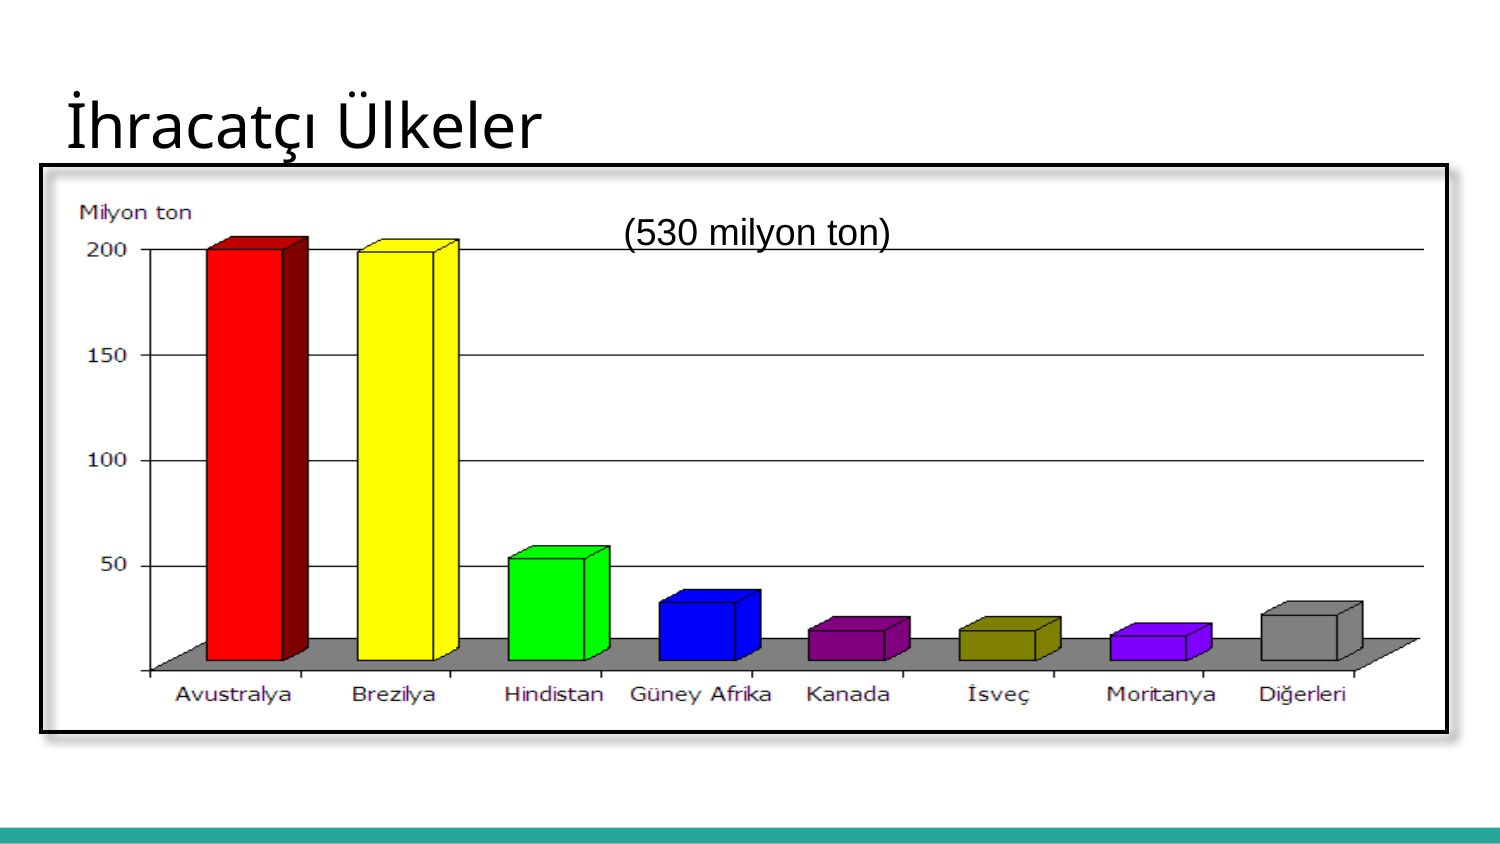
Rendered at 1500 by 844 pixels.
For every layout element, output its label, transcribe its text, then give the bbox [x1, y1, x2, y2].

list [76, 200, 1424, 714]
title İhracatçı Ülkeler [50, 72, 1450, 165]
text_box [41, 165, 1447, 732]
